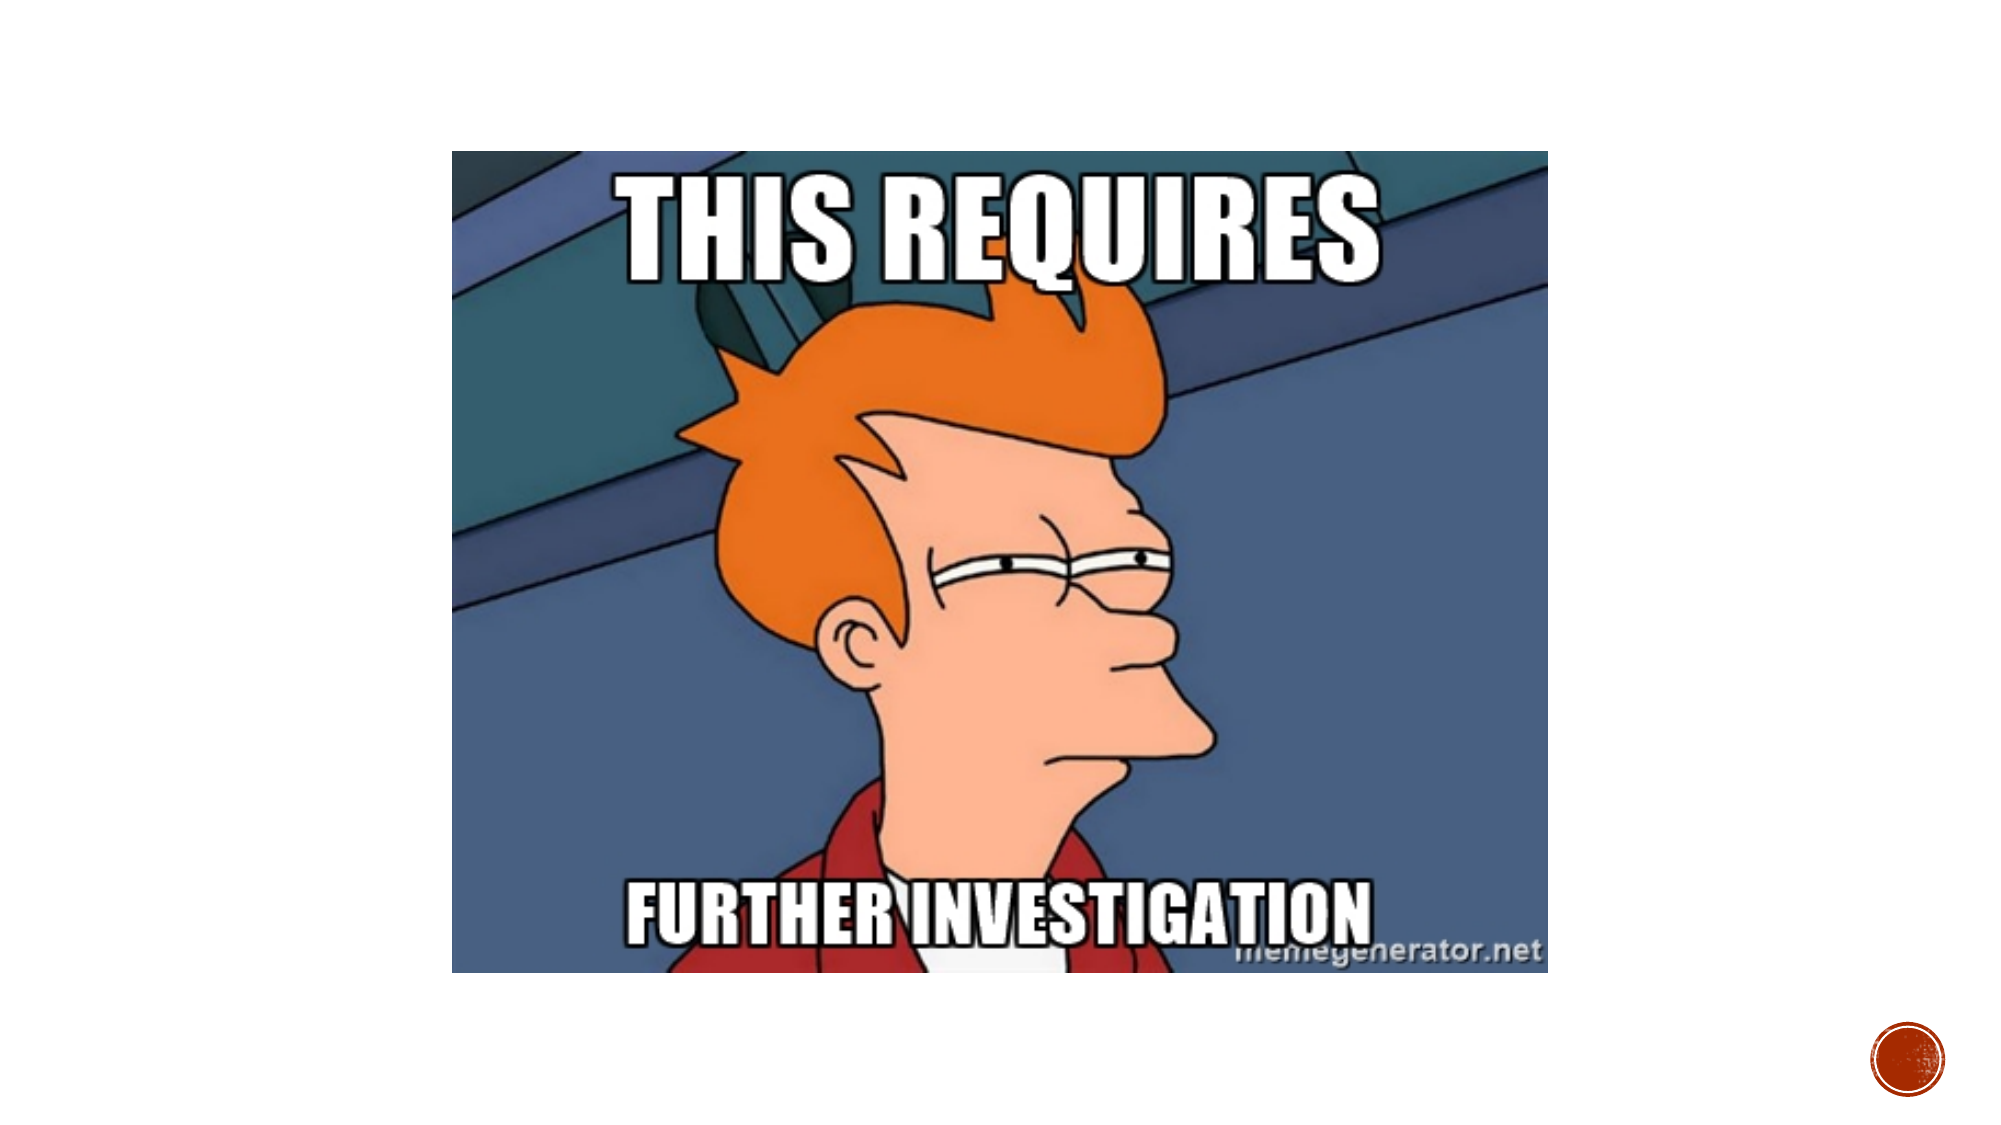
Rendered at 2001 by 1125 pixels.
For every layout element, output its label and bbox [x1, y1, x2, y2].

picture [452, 151, 1548, 973]
